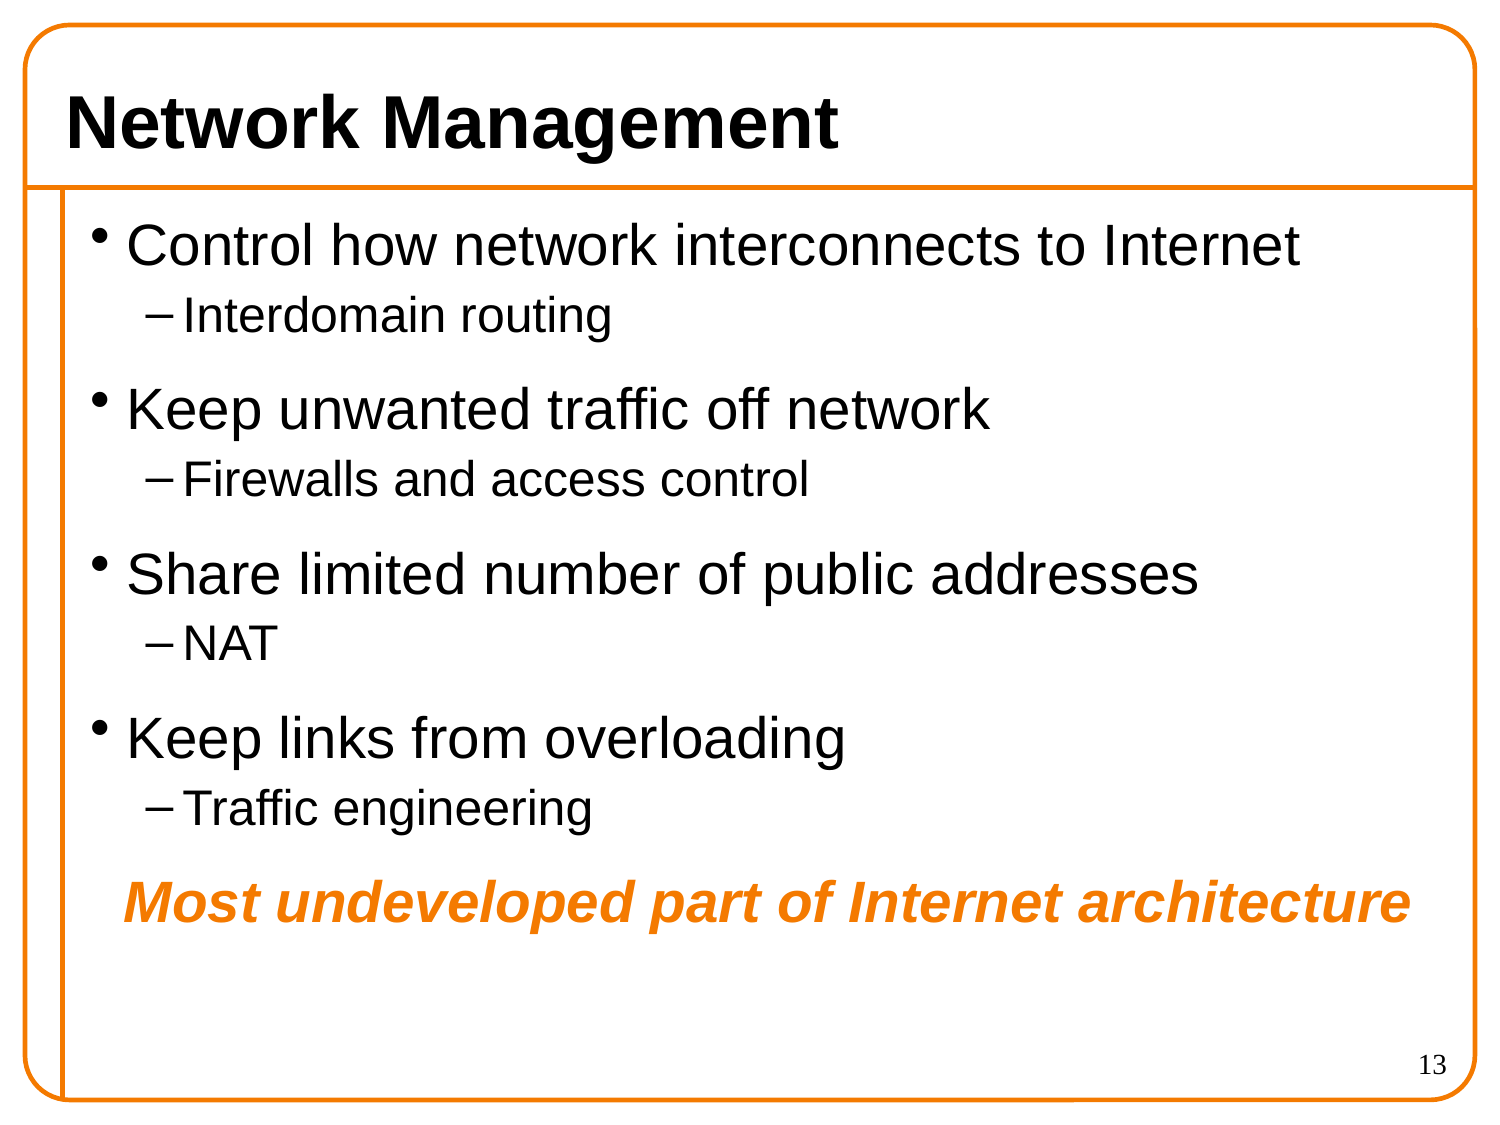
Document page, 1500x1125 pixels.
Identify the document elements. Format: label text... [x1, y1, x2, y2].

list Control how network interconnects to Internet Interdomain routing Keep unwanted traffic off network Firewalls and access control Share limited number of public addresses NAT Keep links from overloading Traffic engineering Most undeveloped part of Internet architecture [75, 200, 1463, 1100]
slide_number 13 [1312, 1037, 1463, 1101]
title Network Management [50, 62, 1475, 175]
